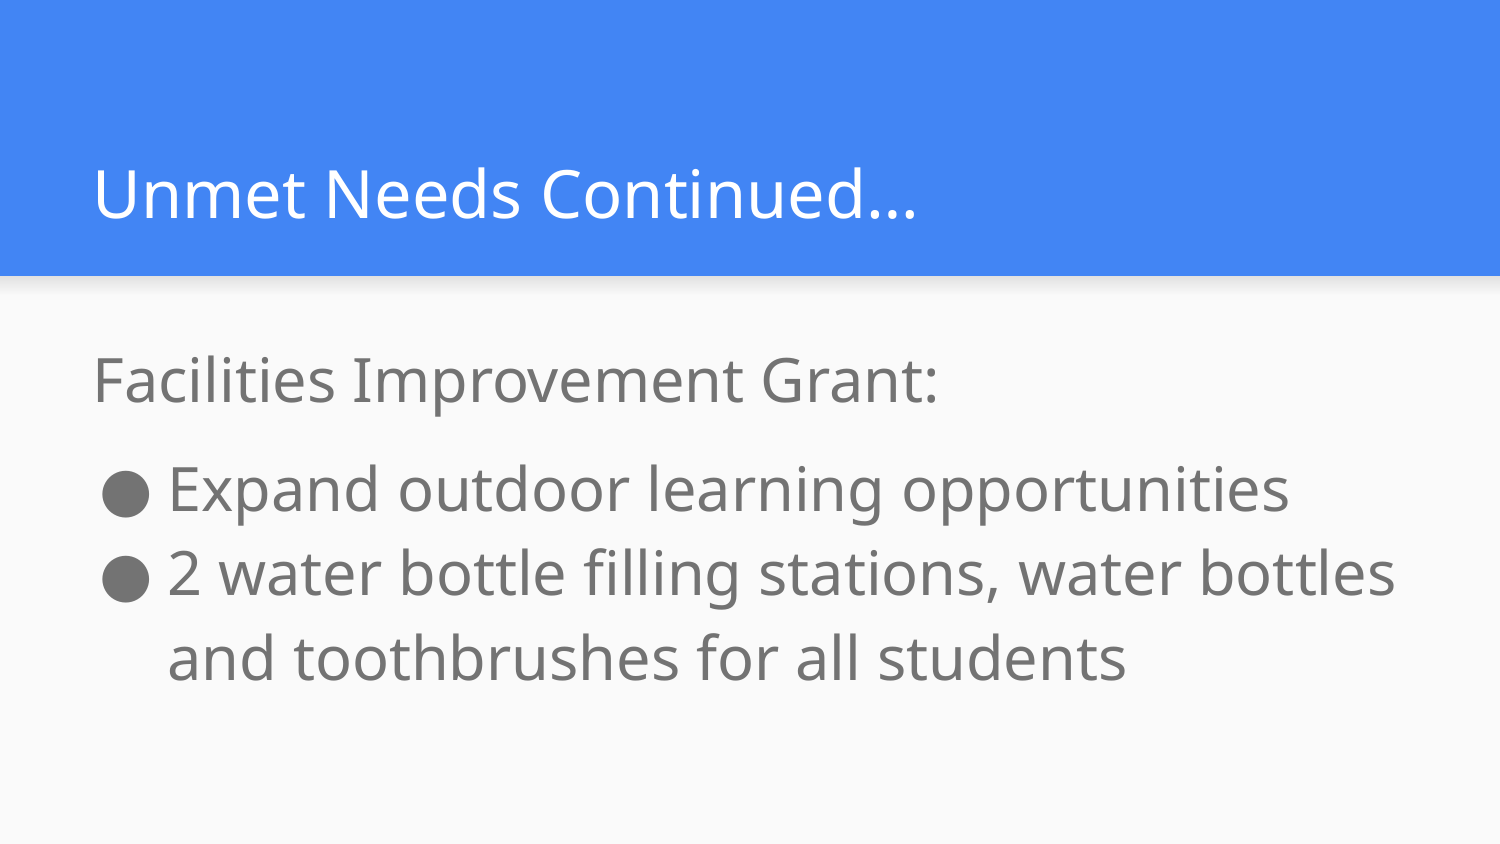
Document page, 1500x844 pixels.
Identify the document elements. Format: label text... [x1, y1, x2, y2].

title Unmet Needs Continued… [77, 121, 1427, 248]
list Facilities Improvement Grant: Expand outdoor learning opportunities 2 water bottle filling stations, water bottles and toothbrushes for all students [77, 314, 1427, 760]
